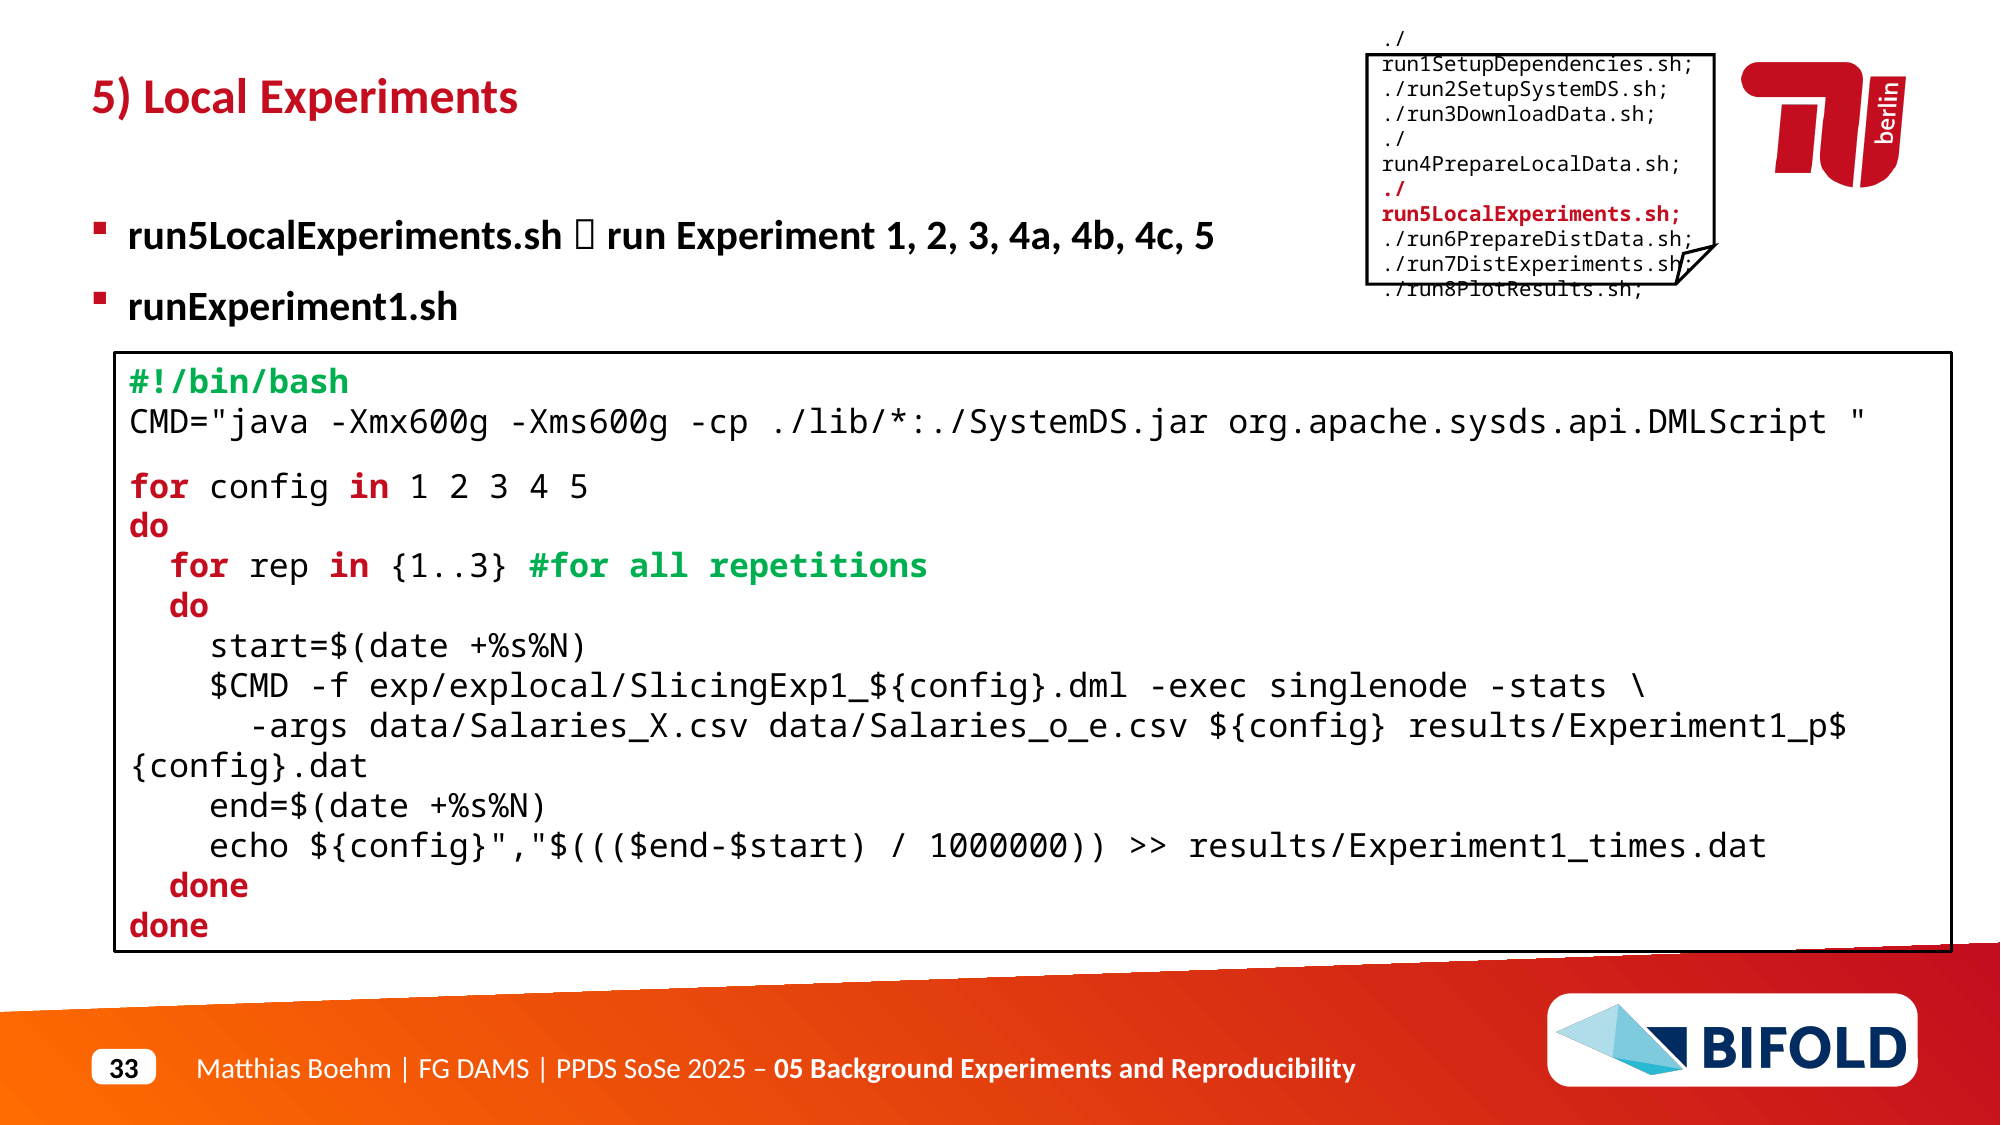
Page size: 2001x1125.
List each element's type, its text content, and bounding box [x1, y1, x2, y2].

text_box ./run1SetupDependencies.sh; ./run2SetupSystemDS.sh; ./run3DownloadData.sh; ./run4PrepareLocalData.sh; ./run5LocalExperiments.sh; ./run6PrepareDistData.sh; ./run7DistExperiments.sh; ./run8PlotResults.sh; [1365, 53, 1718, 286]
picture [1556, 1004, 1906, 1075]
list 5) Local Experiments [91, 65, 1365, 183]
list run5LocalExperiments.sh  run Experiment 1, 2, 3, 4a, 4b, 4c, 5 runExperiment1.sh [90, 208, 1908, 948]
picture [1741, 62, 1906, 188]
text_box #!/bin/bash CMD="java -Xmx600g -Xms600g -cp ./lib/*:./SystemDS.jar org.apache.sysds.api.DMLScript " for config in 1 2 3 4 5 do for rep in {1..3} #for all repetitions do start=$(date +%s%N) $CMD -f exp/explocal/SlicingExp1_${config}.dml -exec singlenode -stats \ -args data/Salaries_X.csv data/Salaries_o_e.csv ${config} results/Experiment1_p${config}.dat end=$(date +%s%N) echo ${config}","$((($end-$start) / 1000000)) >> results/Experiment1_times.dat done done [114, 352, 1952, 952]
